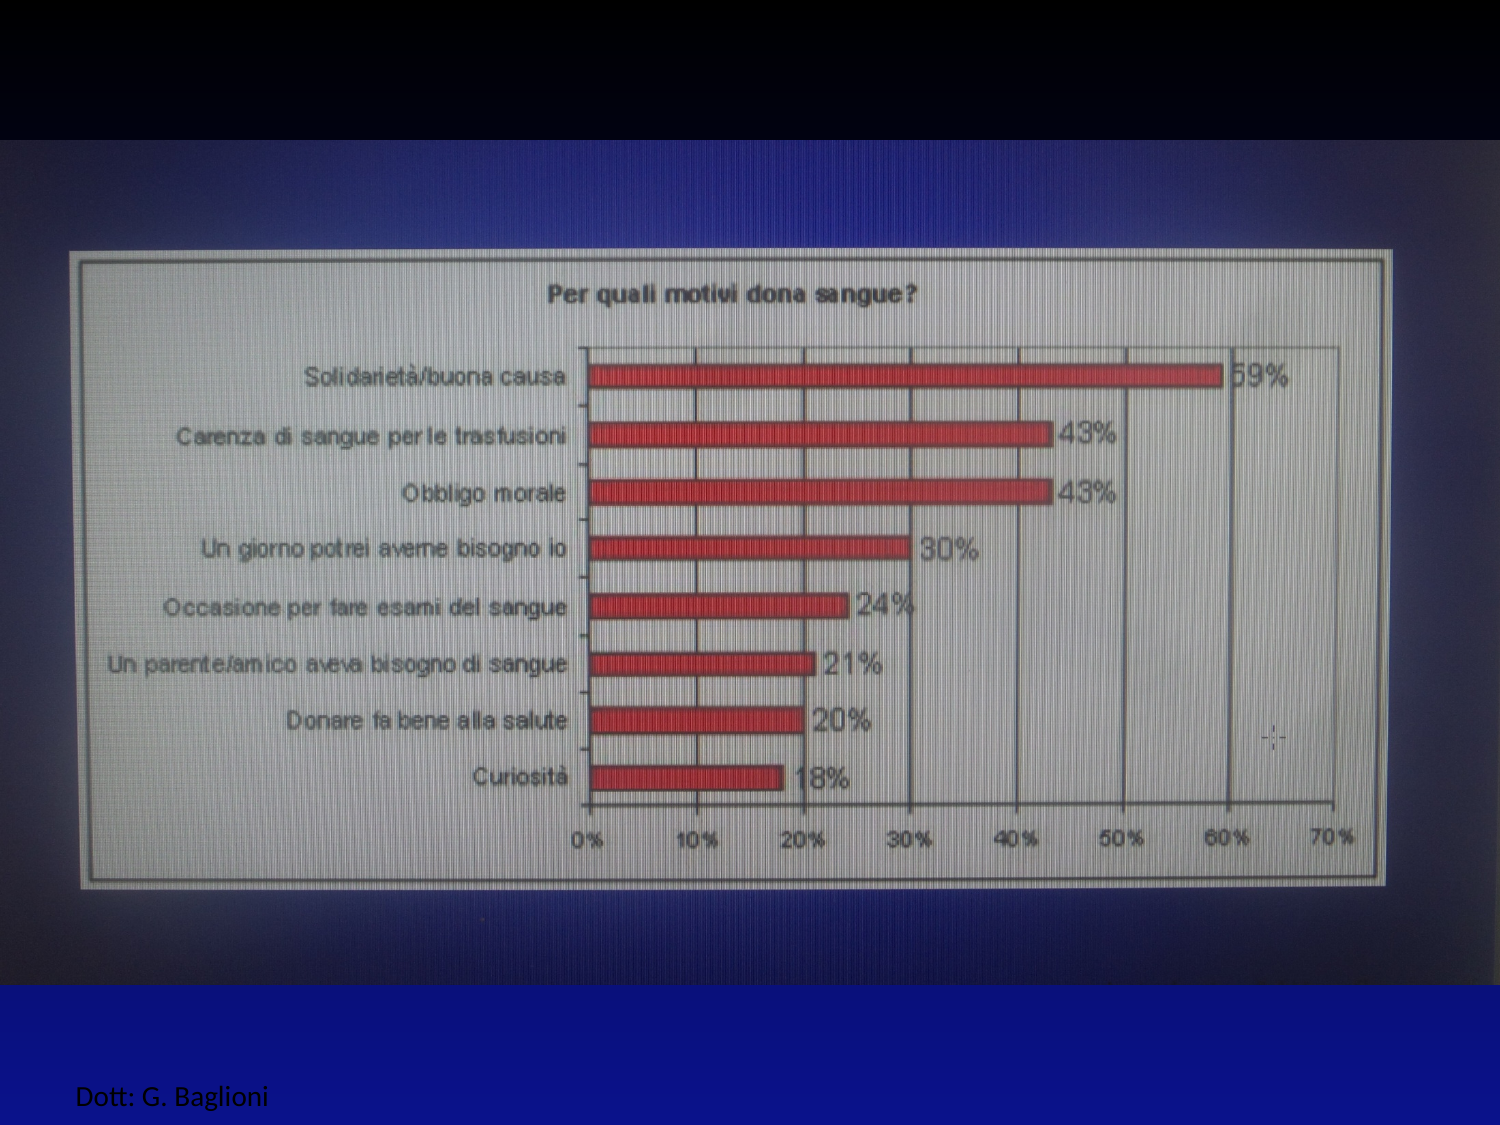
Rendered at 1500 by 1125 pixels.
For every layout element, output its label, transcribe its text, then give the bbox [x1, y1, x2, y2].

text_box Dott: G. Baglioni [0, 1065, 410, 1125]
picture [0, 140, 1500, 985]
